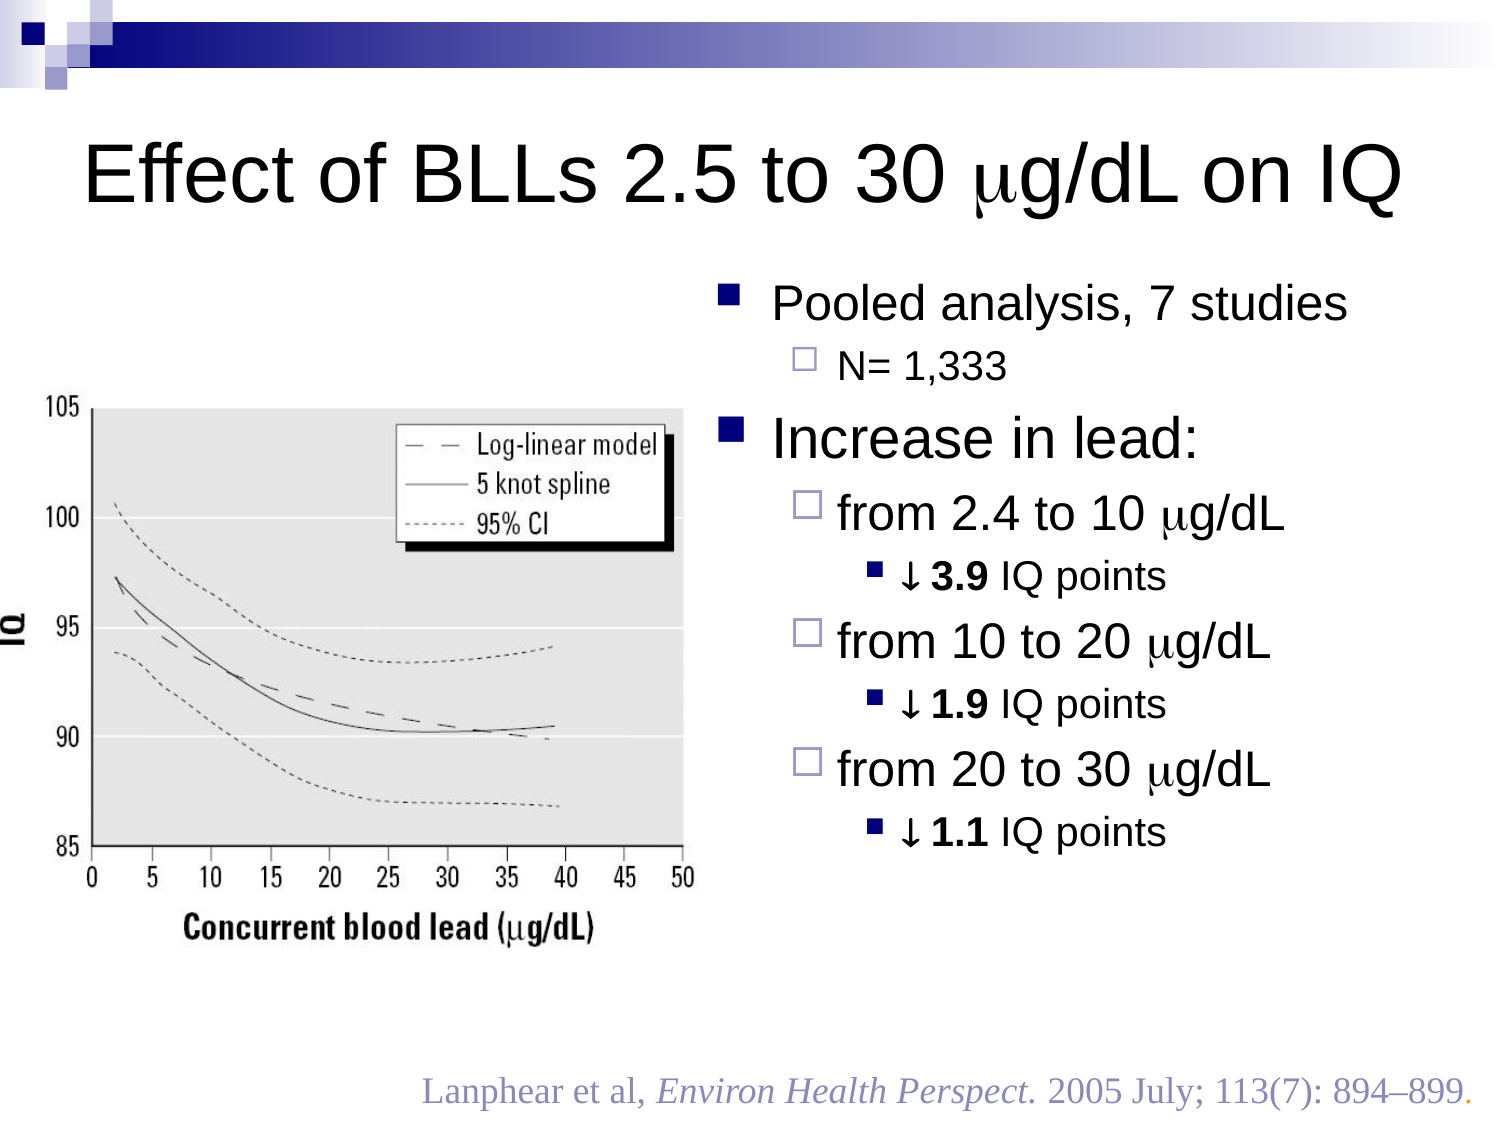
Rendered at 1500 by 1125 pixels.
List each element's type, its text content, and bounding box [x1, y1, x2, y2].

text_box Lanphear et al, Environ Health Perspect. 2005 July; 113(7): 894–899. [406, 1058, 1496, 1118]
title Effect of BLLs 2.5 to 30 g/dL on IQ [37, 75, 1450, 263]
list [0, 387, 701, 954]
list Pooled analysis, 7 studies N= 1,333 Increase in lead: from 2.4 to 10 g/dL  3.9 IQ points from 10 to 20 g/dL  1.9 IQ points from 20 to 30 g/dL  1.1 IQ points [699, 262, 1500, 1025]
